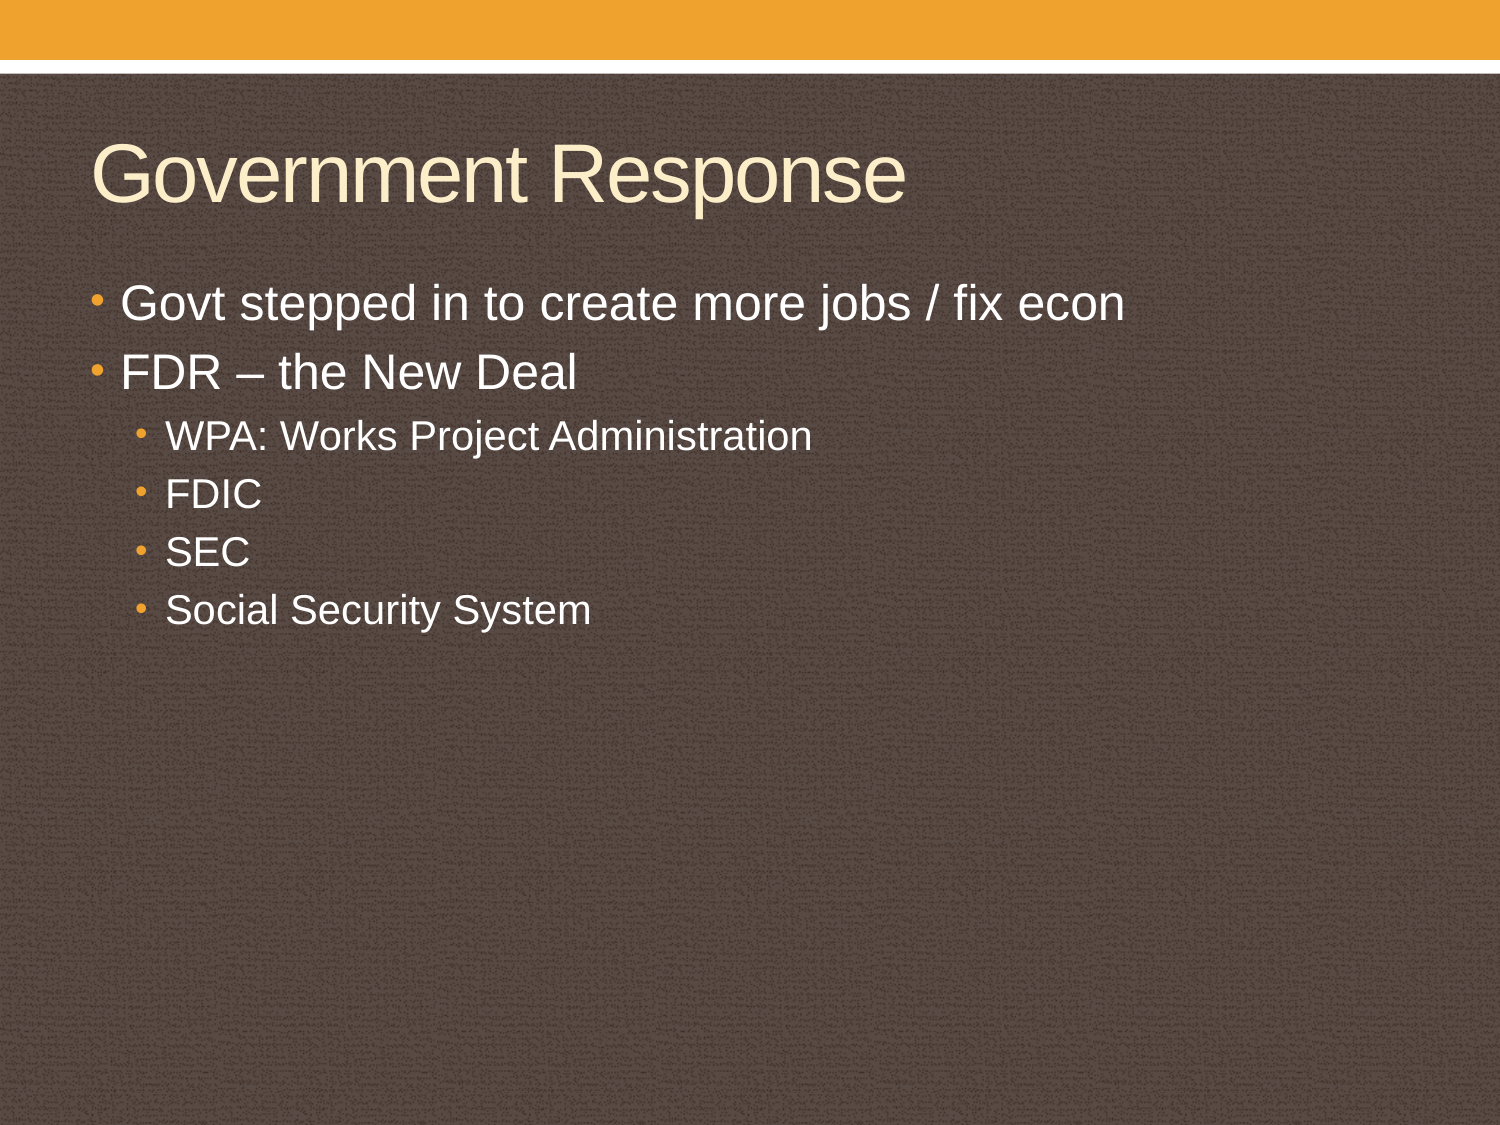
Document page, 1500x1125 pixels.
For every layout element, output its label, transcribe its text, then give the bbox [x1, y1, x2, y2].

list Govt stepped in to create more jobs / fix econ FDR – the New Deal WPA: Works Project Administration FDIC SEC Social Security System [75, 262, 1425, 1063]
title Government Response [75, 87, 1425, 250]
